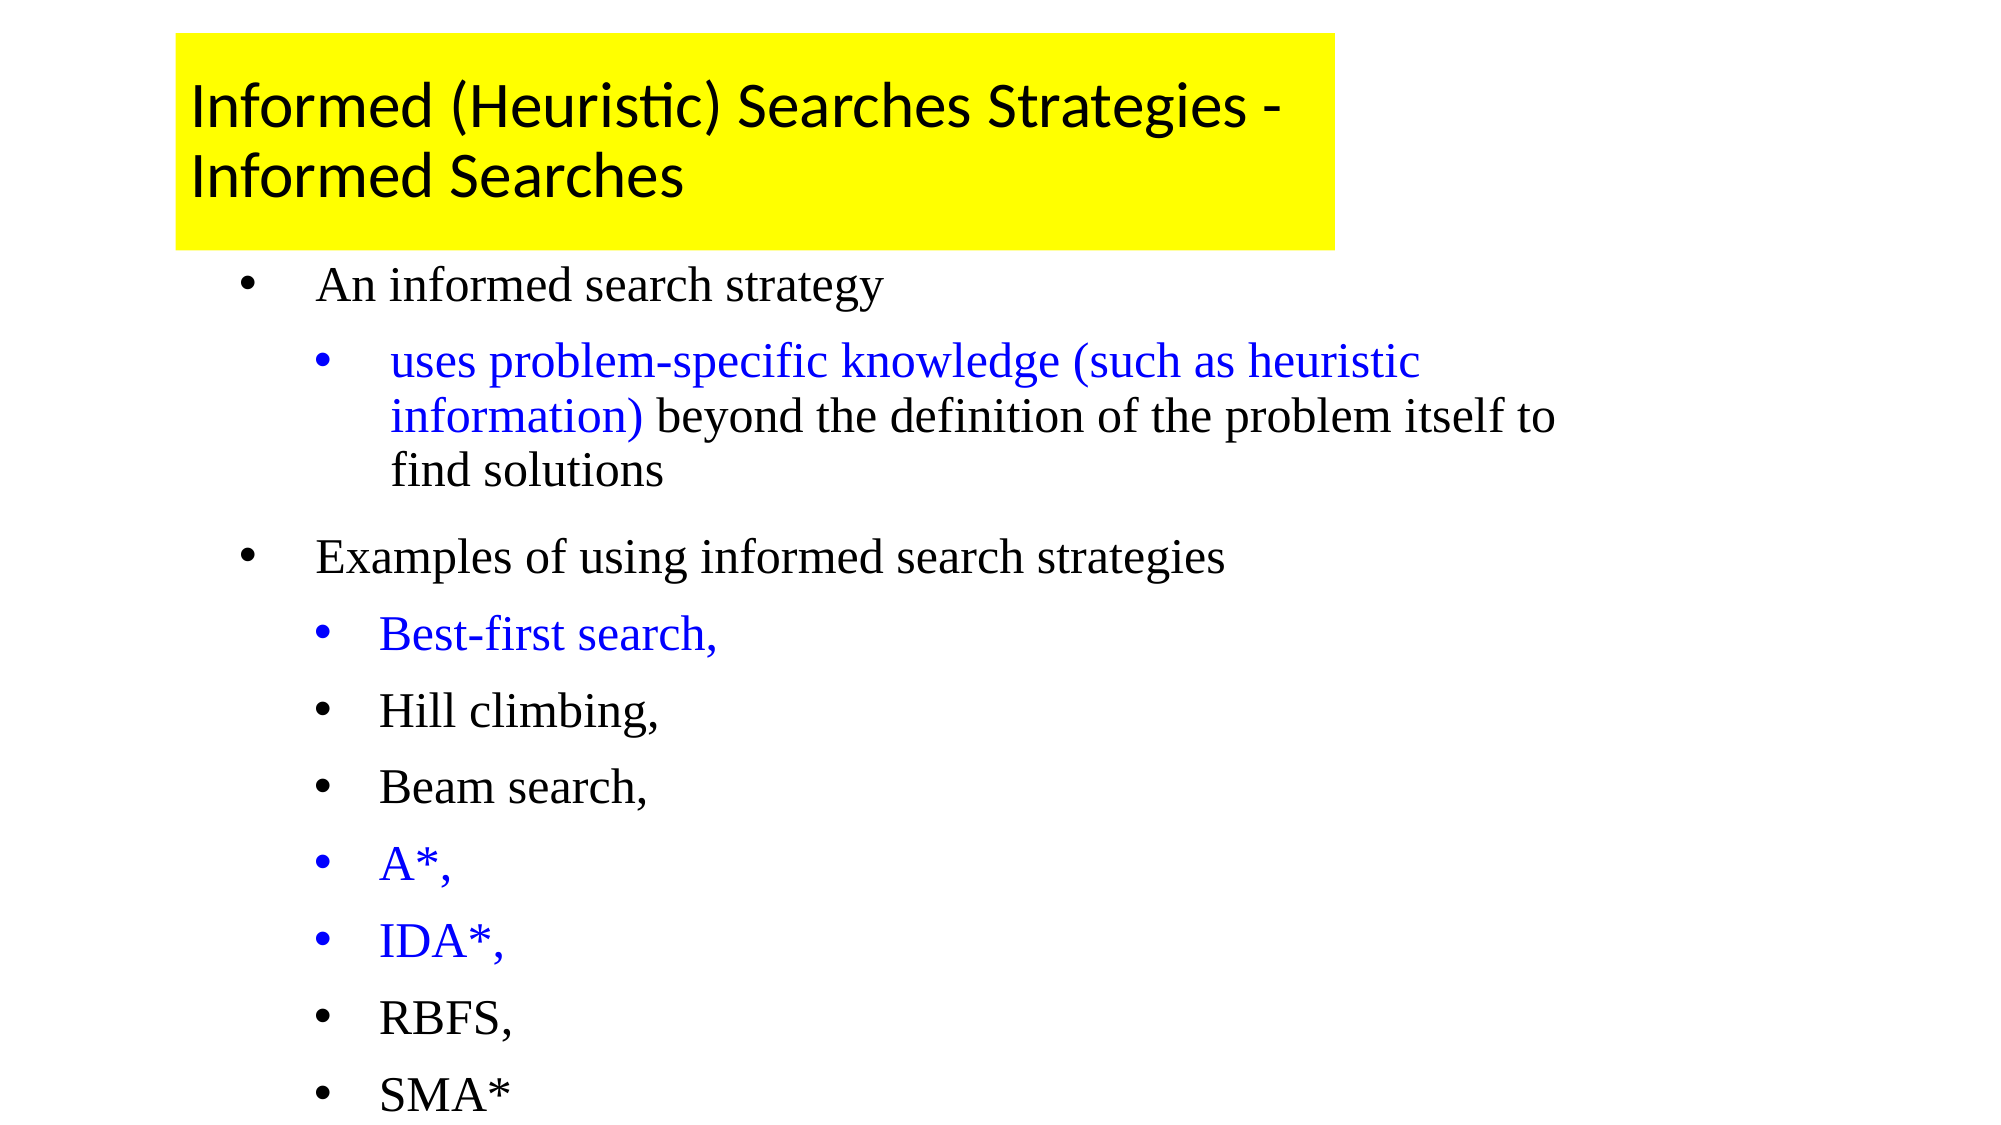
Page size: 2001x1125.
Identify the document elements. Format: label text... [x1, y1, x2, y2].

title Informed (Heuristic) Searches Strategies - Informed Searches [175, 33, 1335, 251]
text_box An informed search strategy uses problem-specific knowledge (such as heuristic information) beyond the definition of the problem itself to find solutions Examples of using informed search strategies Best-first search, Hill climbing, Beam search, A*, IDA*, RBFS, SMA* [224, 250, 1647, 1125]
